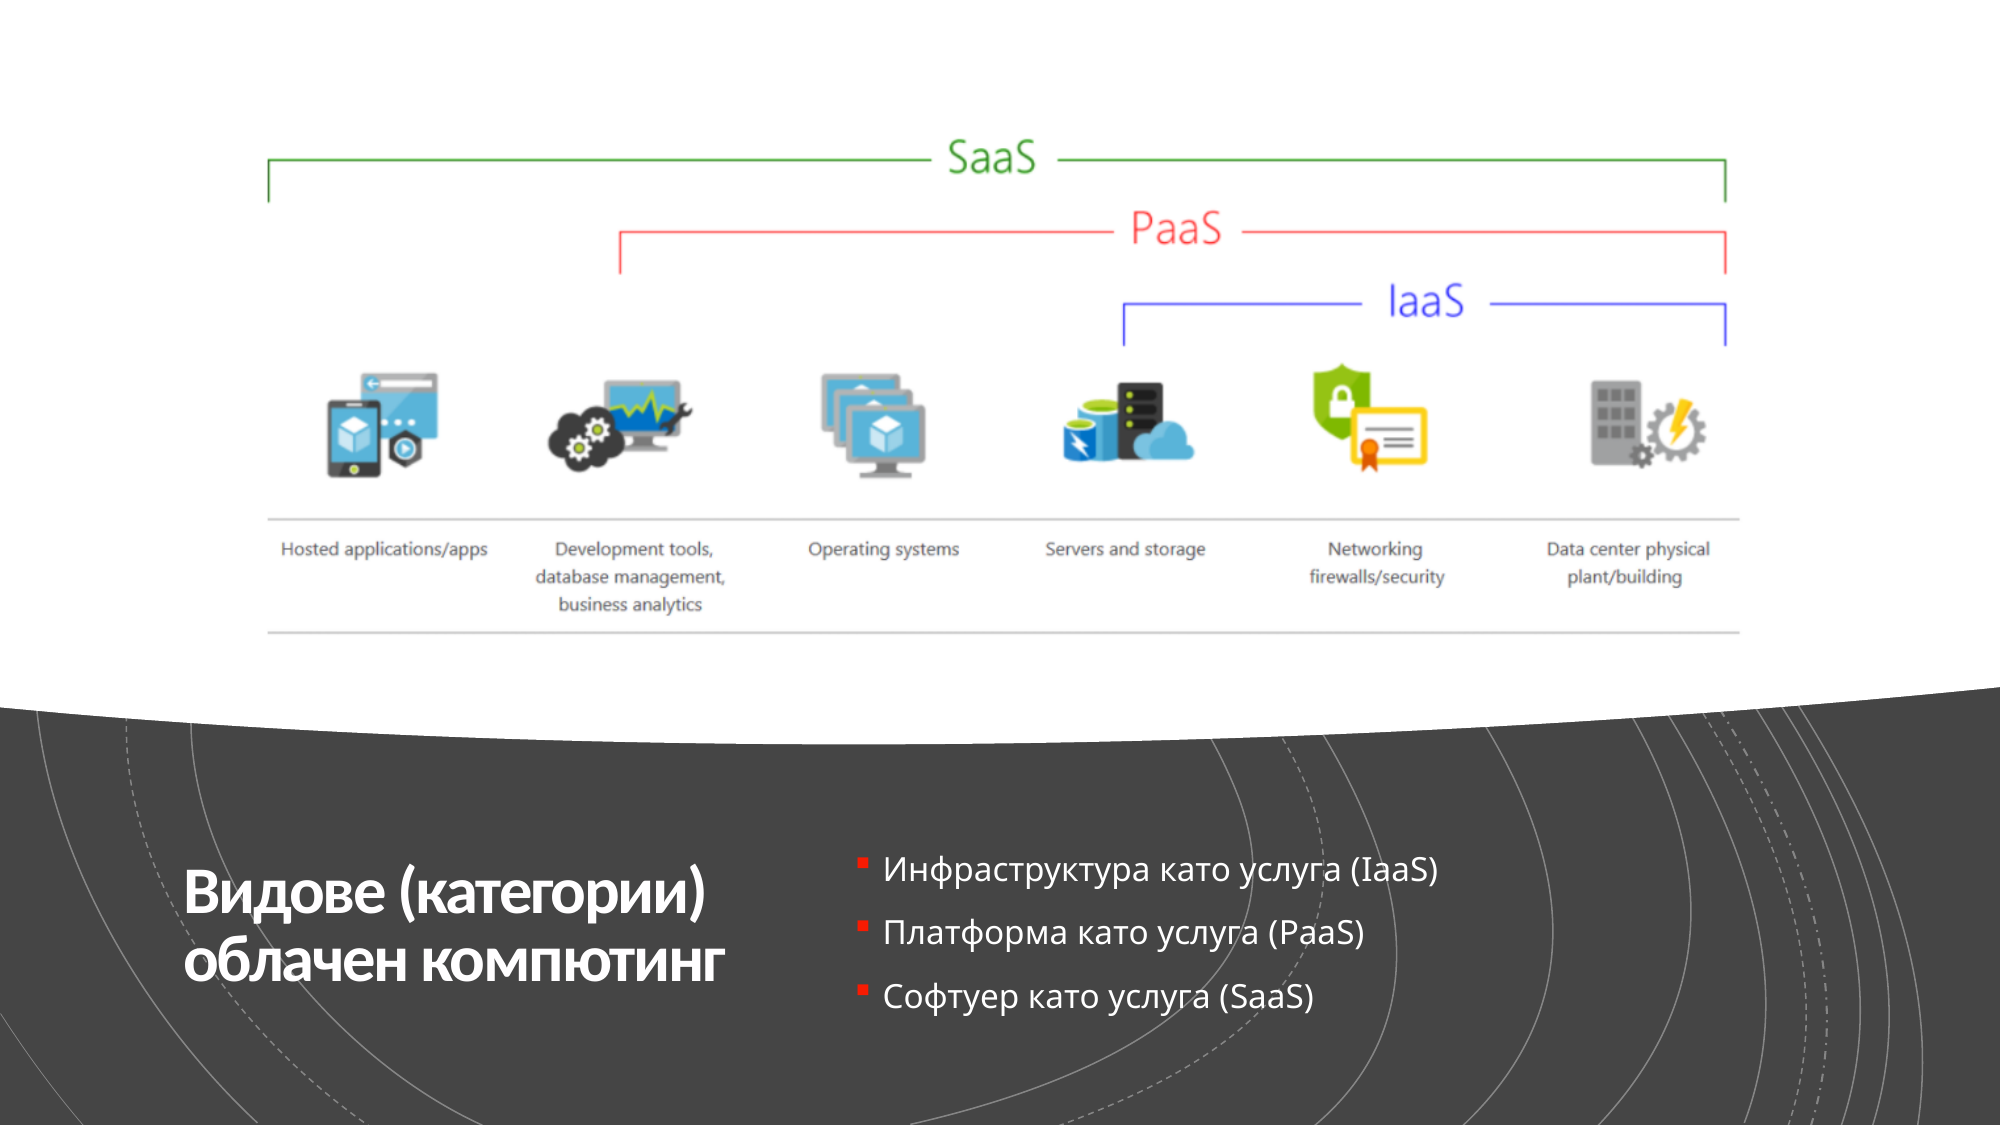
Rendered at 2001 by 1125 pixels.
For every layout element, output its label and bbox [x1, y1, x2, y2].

text_box [0, 0, 2000, 1125]
picture [235, 109, 1767, 662]
